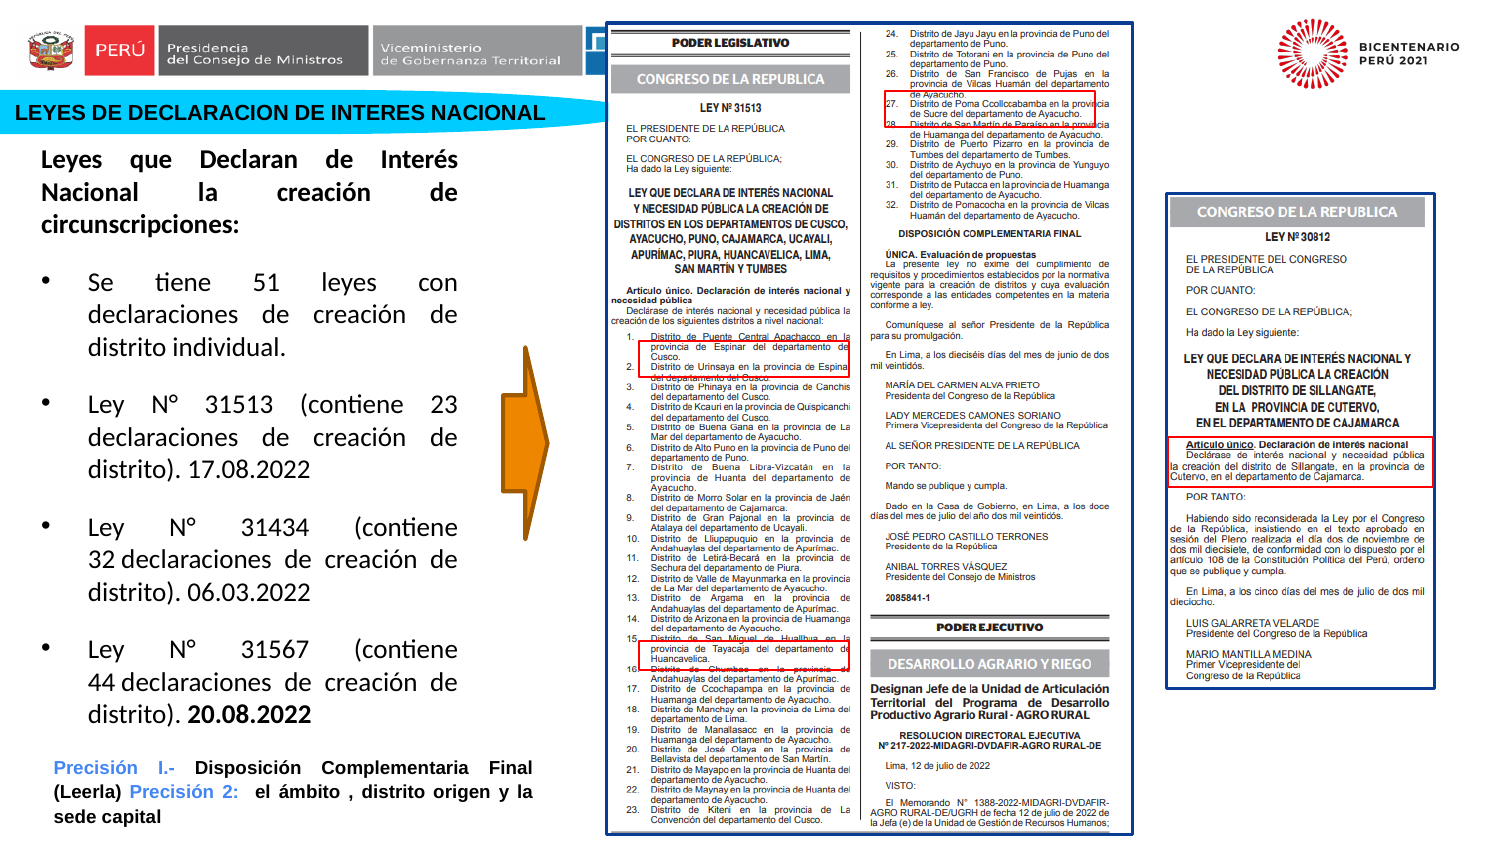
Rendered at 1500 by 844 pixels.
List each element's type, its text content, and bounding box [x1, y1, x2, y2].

picture [1274, 16, 1465, 92]
text_box Precisión I.- Disposición Complementaria Final (Leerla) Precisión 2: el ámbito , distrito origen y la sede capital [38, 747, 548, 835]
picture [0, 10, 1132, 833]
text_box LEYES DE DECLARACION DE INTERES NACIONAL [0, 93, 603, 135]
picture [1167, 194, 1434, 688]
text_box [501, 345, 550, 542]
text_box Leyes que Declaran de Interés Nacional la creación de circunscripciones: Se tiene 51 leyes con declaraciones de creación de distrito individual. Ley N° 31513 (contiene 23 declaraciones de creación de distrito). 17.08.2022 Ley N° 31434 (contiene 32 declaraciones de creación de distrito). 06.03.2022 Ley N° 31567 (contiene 44 declaraciones de creación de distrito). 20.08.2022 [26, 134, 473, 737]
